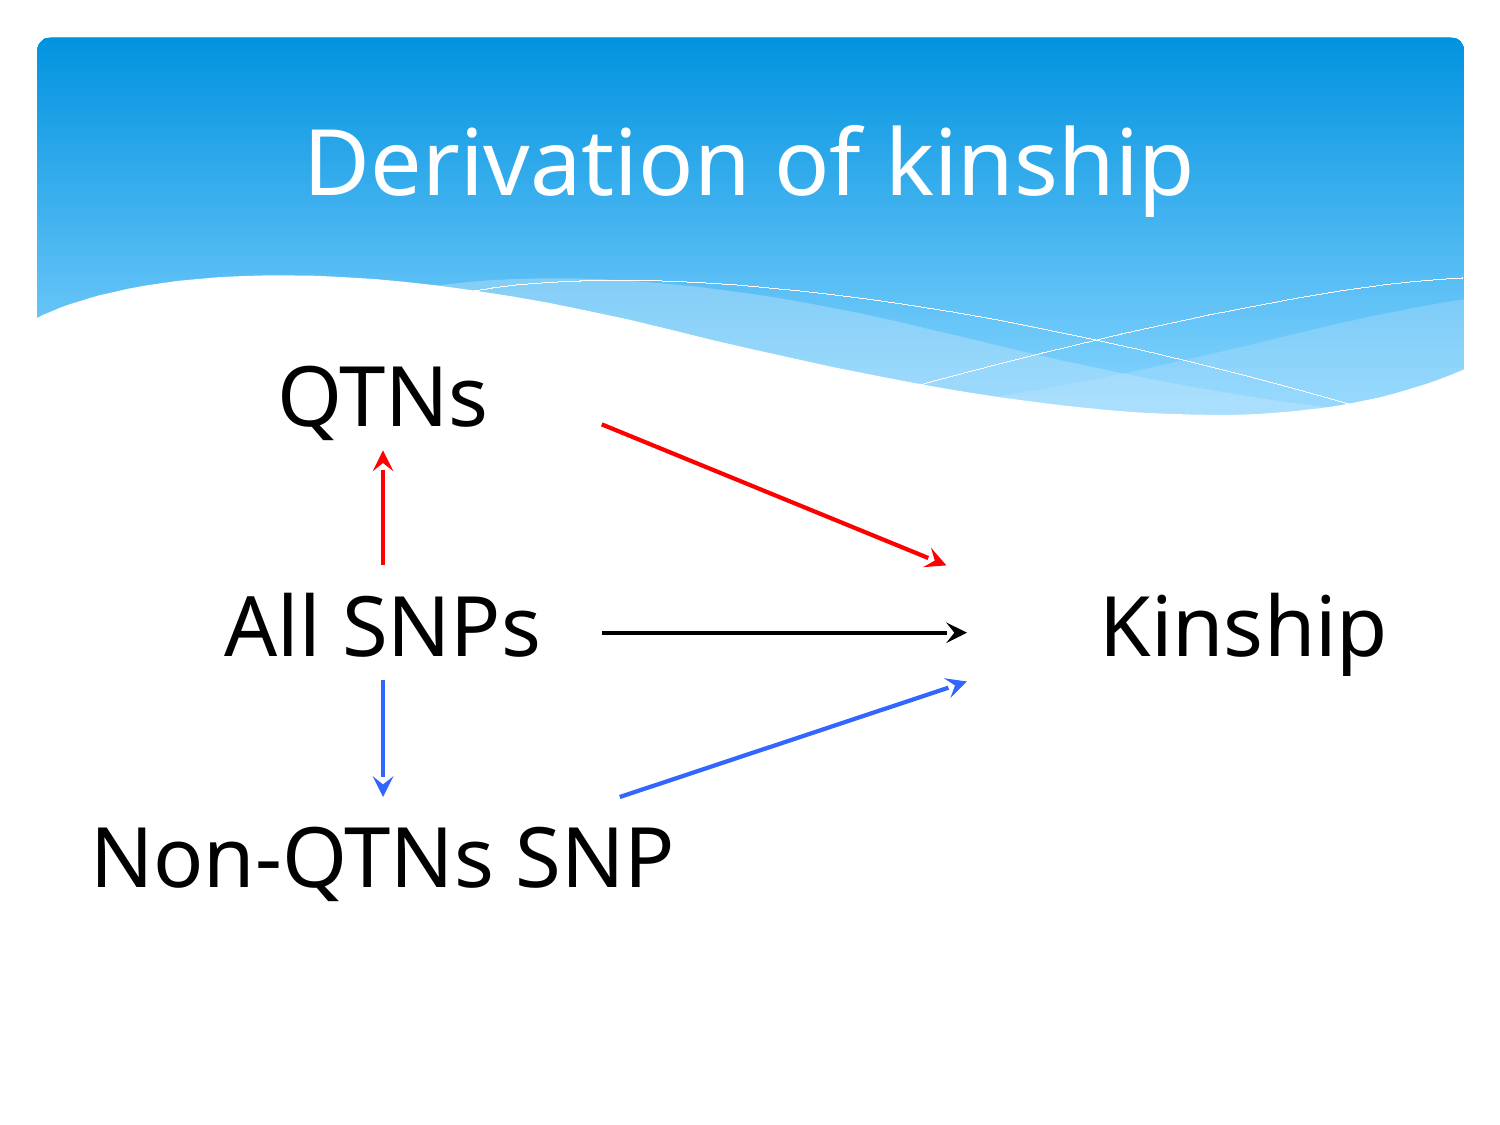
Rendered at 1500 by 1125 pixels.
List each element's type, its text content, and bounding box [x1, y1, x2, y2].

text_box Kinship [1033, 565, 1455, 681]
text_box QTNs [121, 335, 646, 451]
text_box Non-QTNs SNP [75, 797, 692, 912]
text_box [601, 424, 947, 566]
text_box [619, 681, 968, 798]
title Derivation of kinship [75, 55, 1425, 261]
text_box All SNPs [121, 565, 646, 681]
